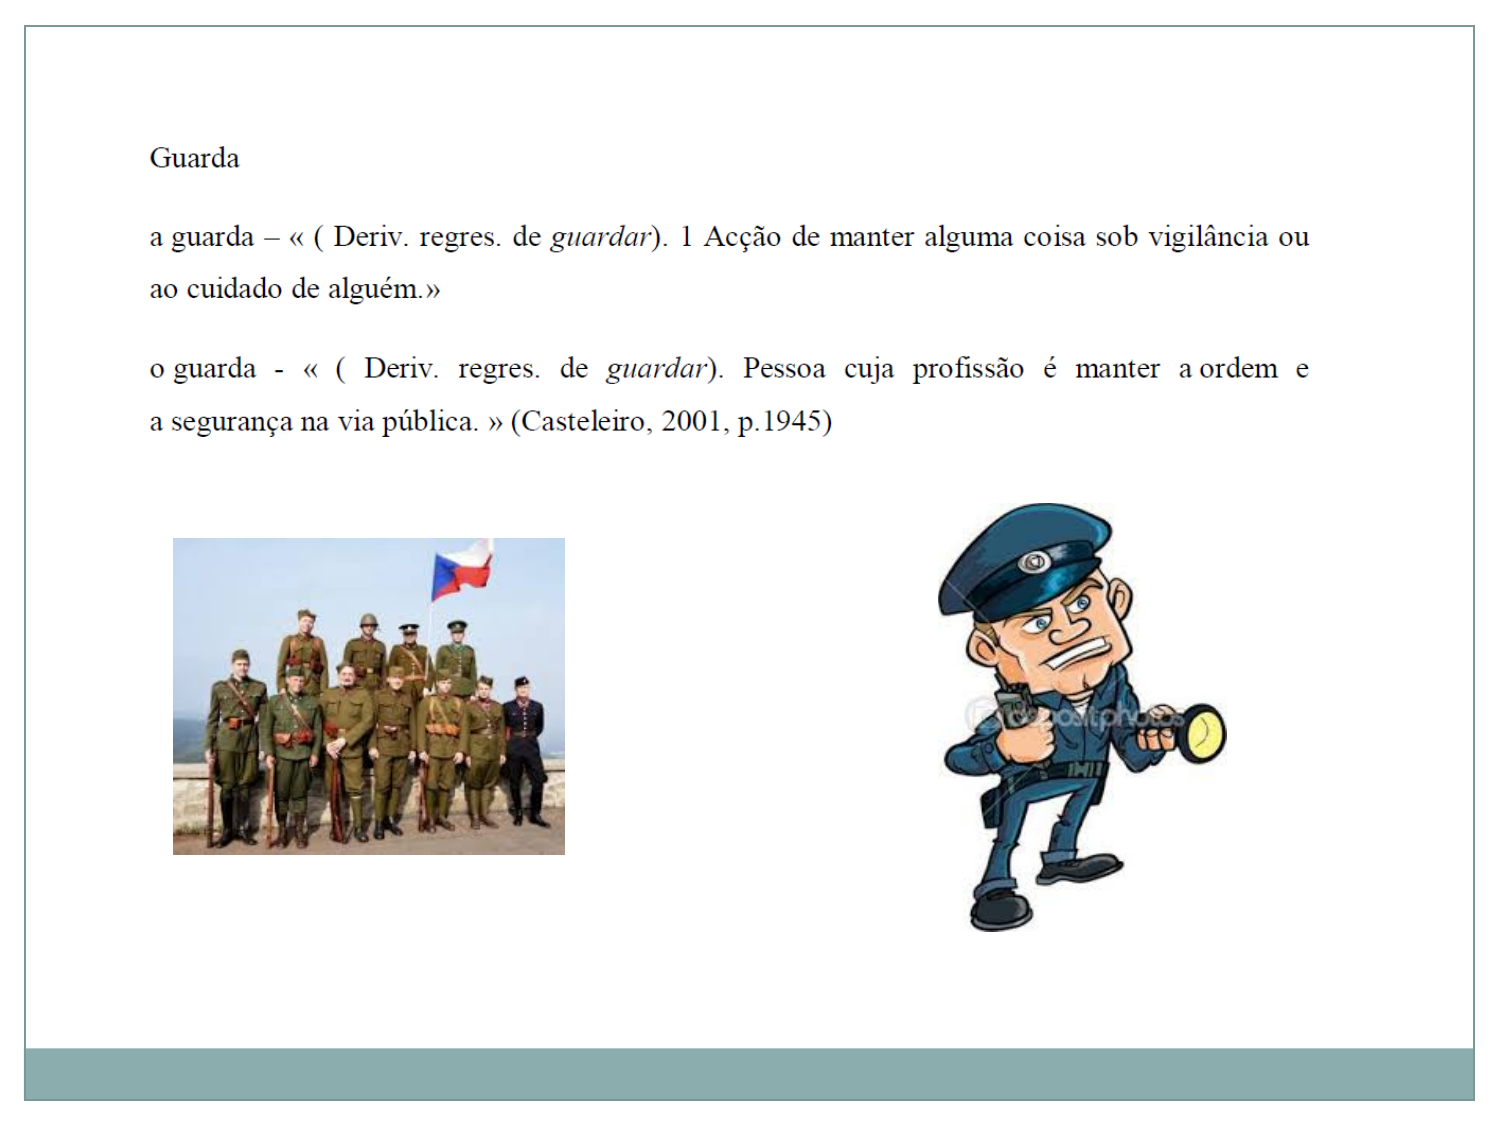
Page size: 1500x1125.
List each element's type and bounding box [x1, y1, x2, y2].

picture [173, 538, 565, 855]
picture [122, 125, 1378, 472]
picture [938, 503, 1227, 932]
